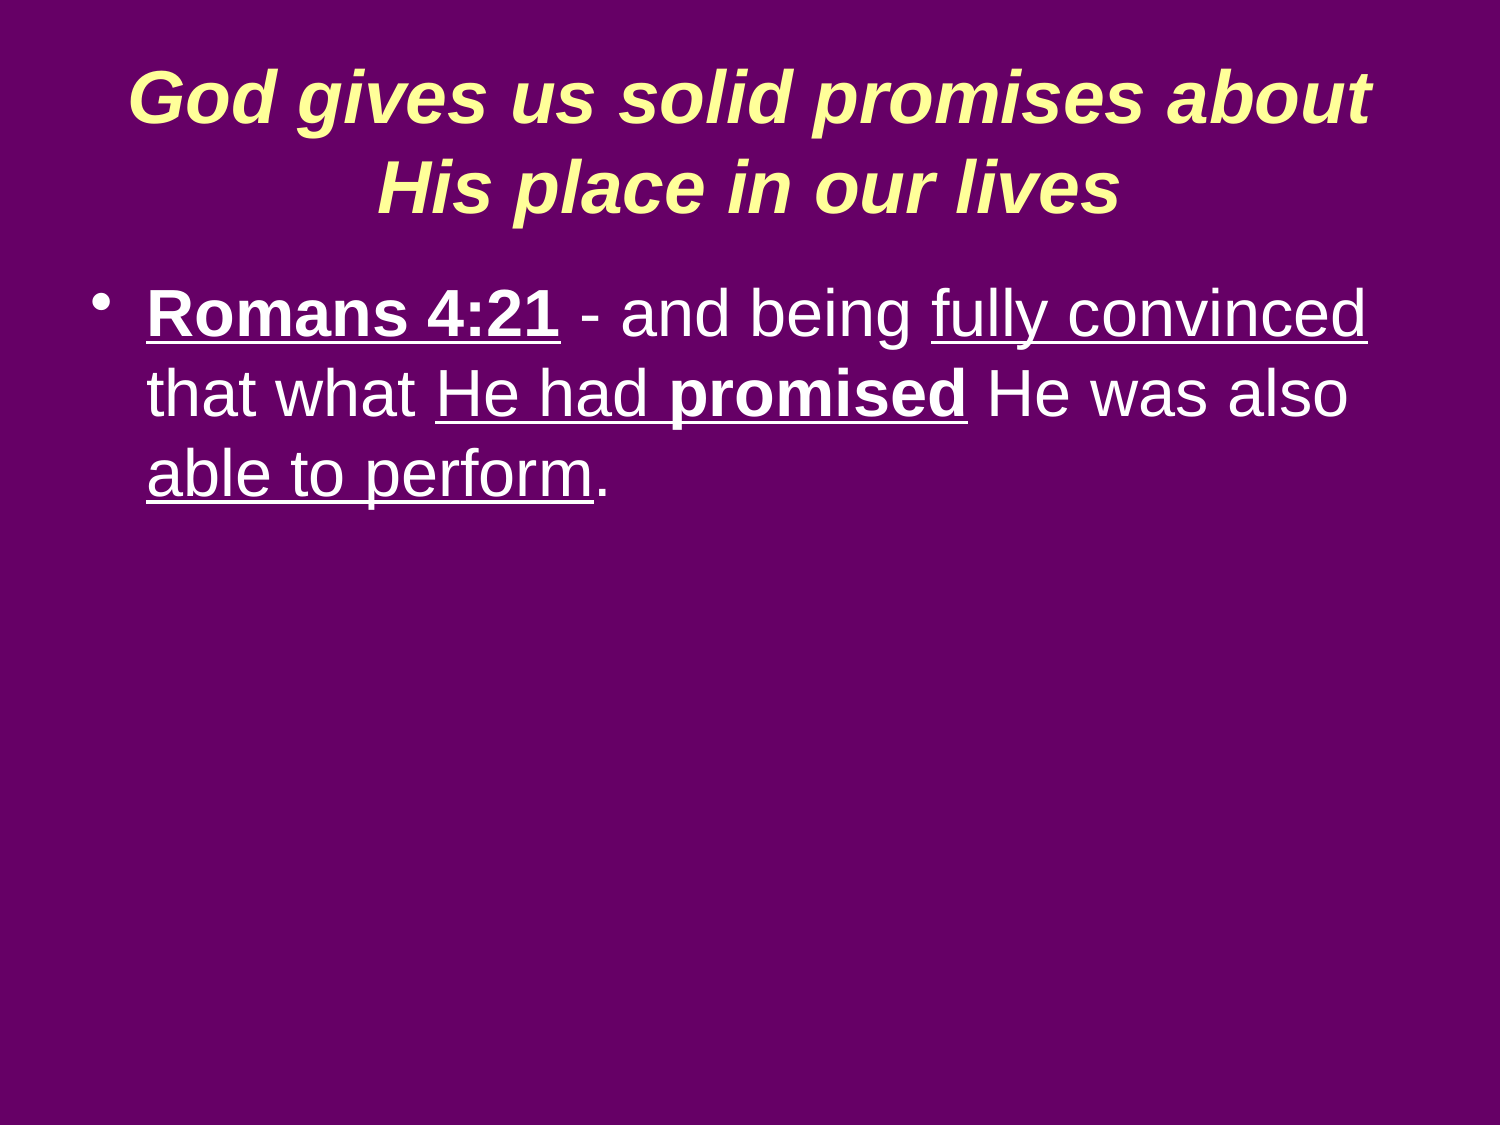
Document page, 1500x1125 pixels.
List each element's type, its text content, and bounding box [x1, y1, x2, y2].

title God gives us solid promises about His place in our lives [75, 45, 1425, 233]
list Romans 4:21 - and being fully convinced that what He had promised He was also able to perform. [75, 262, 1425, 1005]
